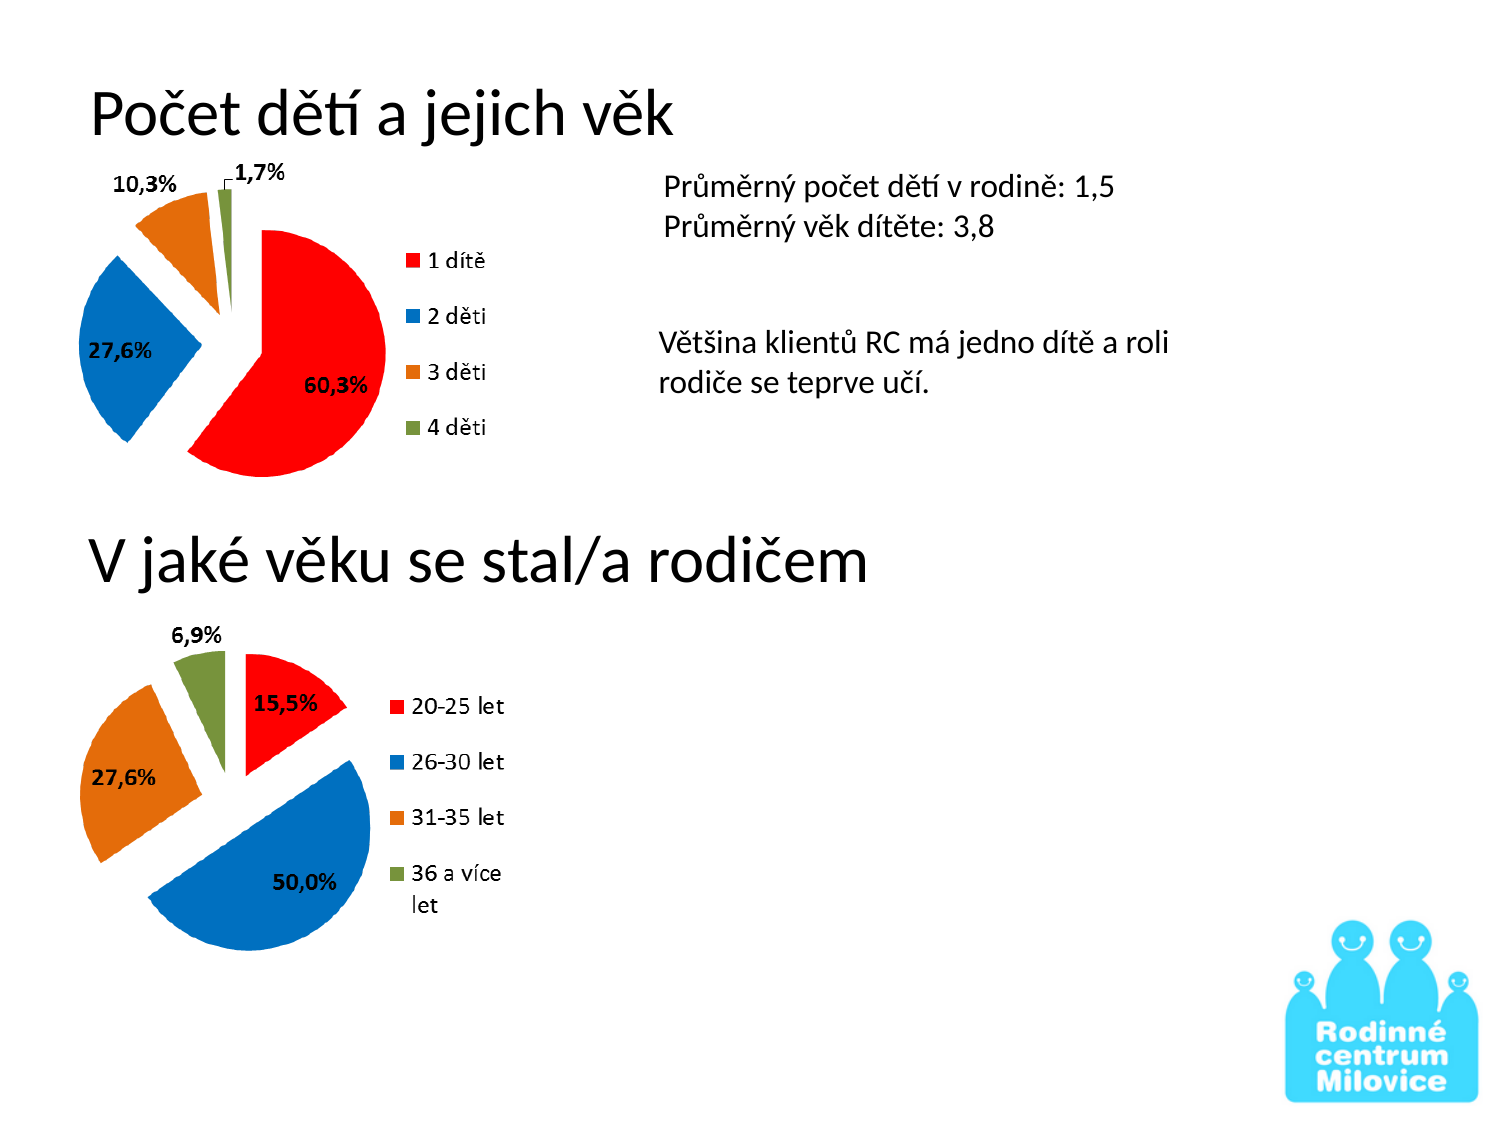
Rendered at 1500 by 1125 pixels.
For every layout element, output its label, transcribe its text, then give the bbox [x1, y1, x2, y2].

text_box Většina klientů RC má jedno dítě a roli rodiče se teprve učí. [643, 312, 1230, 408]
picture [76, 148, 528, 545]
title Počet dětí a jejich věk [75, 45, 1425, 173]
picture [76, 609, 529, 1006]
picture [1281, 916, 1483, 1107]
text_box Průměrný počet dětí v rodině: 1,5 Průměrný věk dítěte: 3,8 [648, 173, 1235, 252]
text_box V jaké věku se stal/a rodičem [73, 491, 1424, 620]
